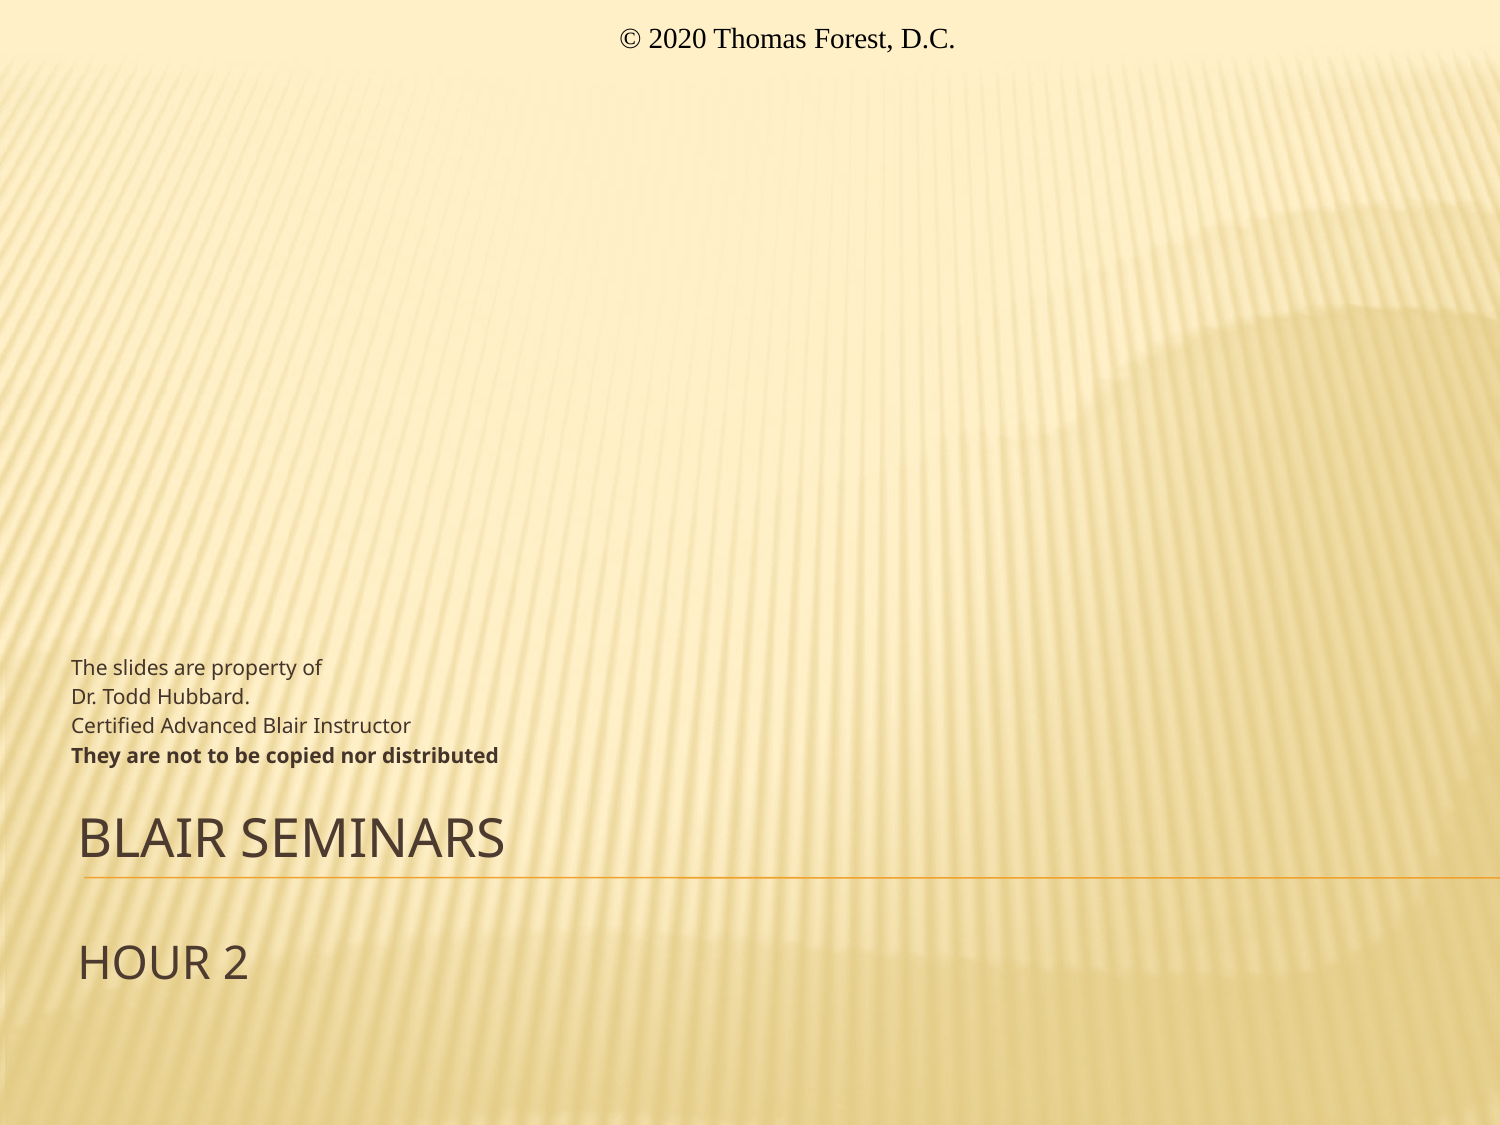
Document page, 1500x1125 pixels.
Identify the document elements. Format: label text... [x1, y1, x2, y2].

subtitle The slides are property of Dr. Todd Hubbard. Certified Advanced Blair Instructor They are not to be copied nor distributed [56, 624, 1444, 775]
title Blair seminars hour 2 [62, 796, 1450, 997]
footer © 2020 Thomas Forest, D.C. [512, 12, 1063, 60]
